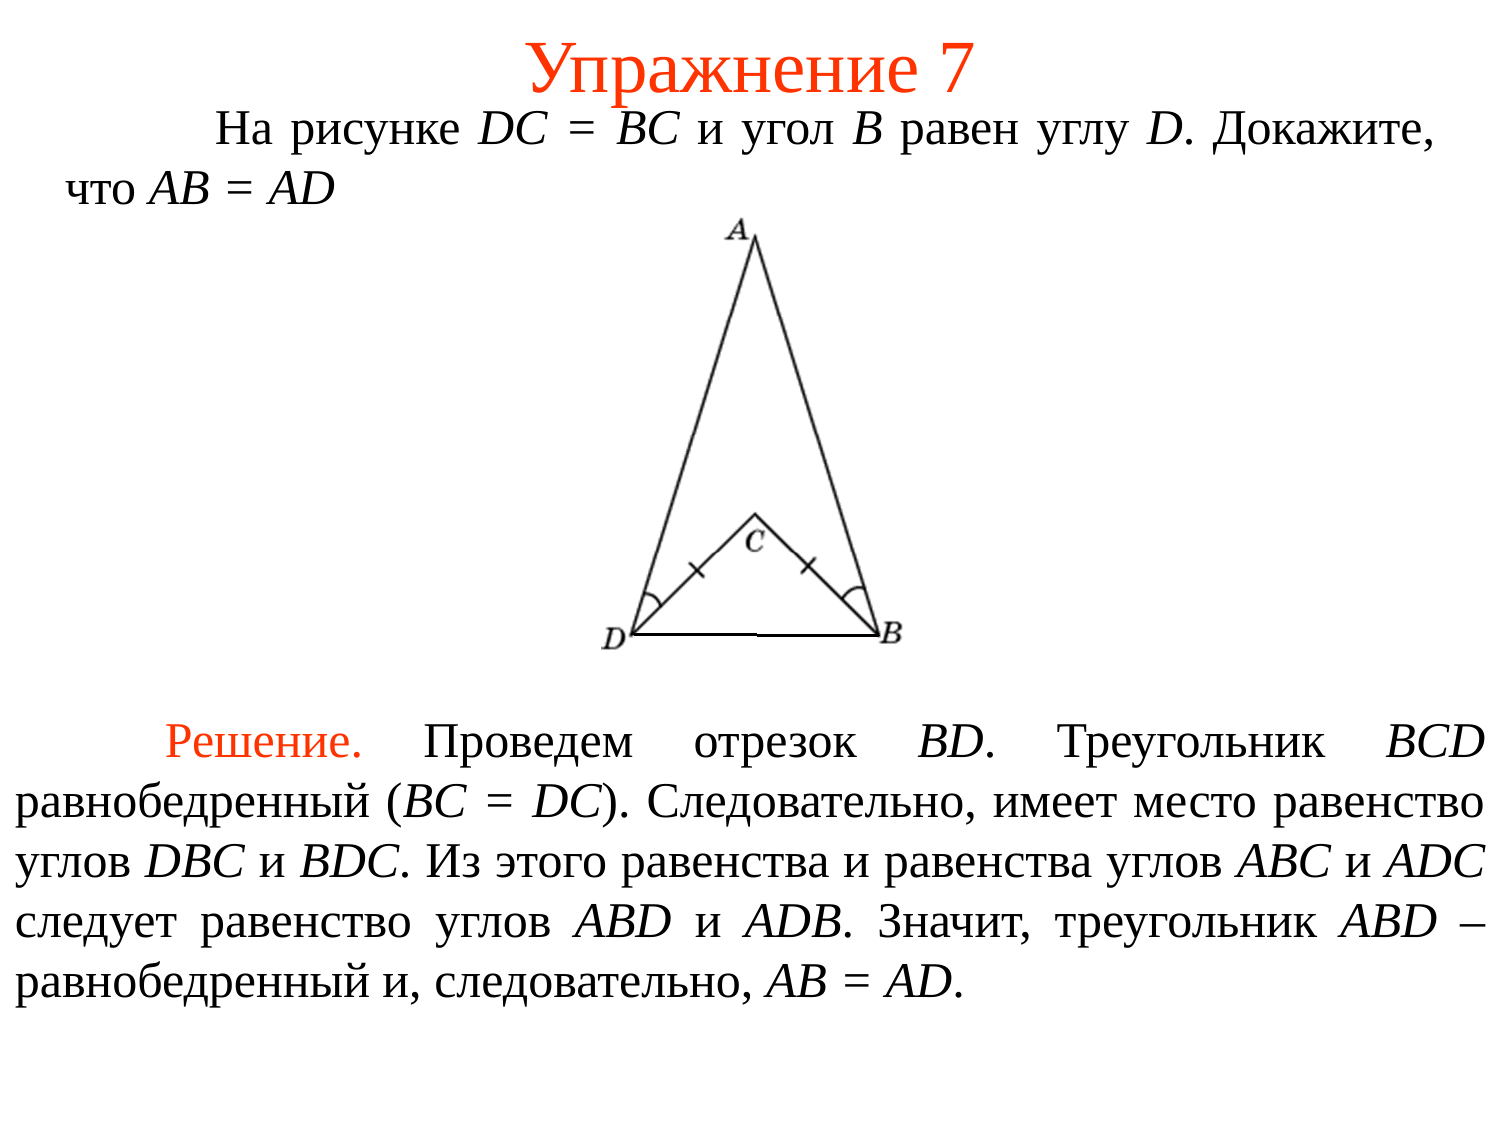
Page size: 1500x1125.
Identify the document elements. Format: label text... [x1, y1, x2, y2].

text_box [0, 199, 1500, 1019]
title Упражнение 7 [112, 24, 1388, 100]
text_box На рисунке DC = BC и угол B равен углу D. Докажите, что АВ = AD [50, 87, 1450, 197]
